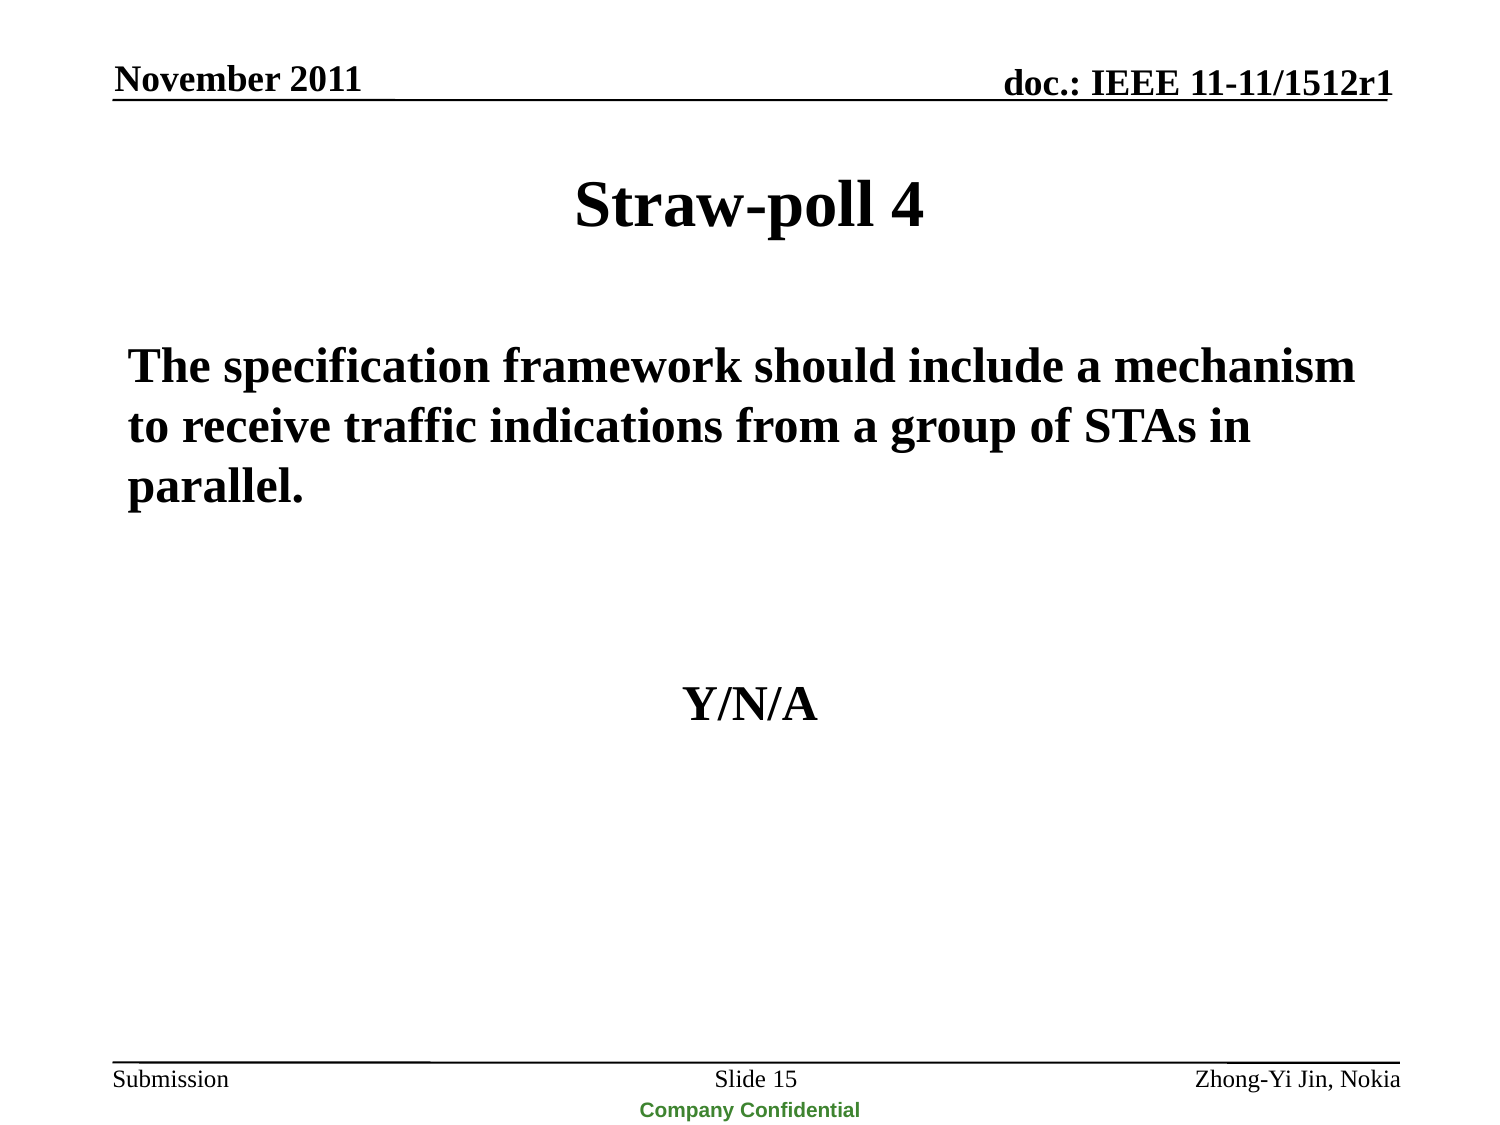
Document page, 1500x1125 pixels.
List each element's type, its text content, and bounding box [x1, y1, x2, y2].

list The specification framework should include a mechanism to receive traffic indications from a group of STAs in parallel. Y/N/A [112, 324, 1388, 1000]
slide_number Slide 15 [712, 1061, 800, 1123]
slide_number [114, 54, 423, 100]
footer Zhong-Yi Jin, Nokia [878, 1061, 1402, 1093]
title Straw-poll 4 [112, 112, 1388, 288]
